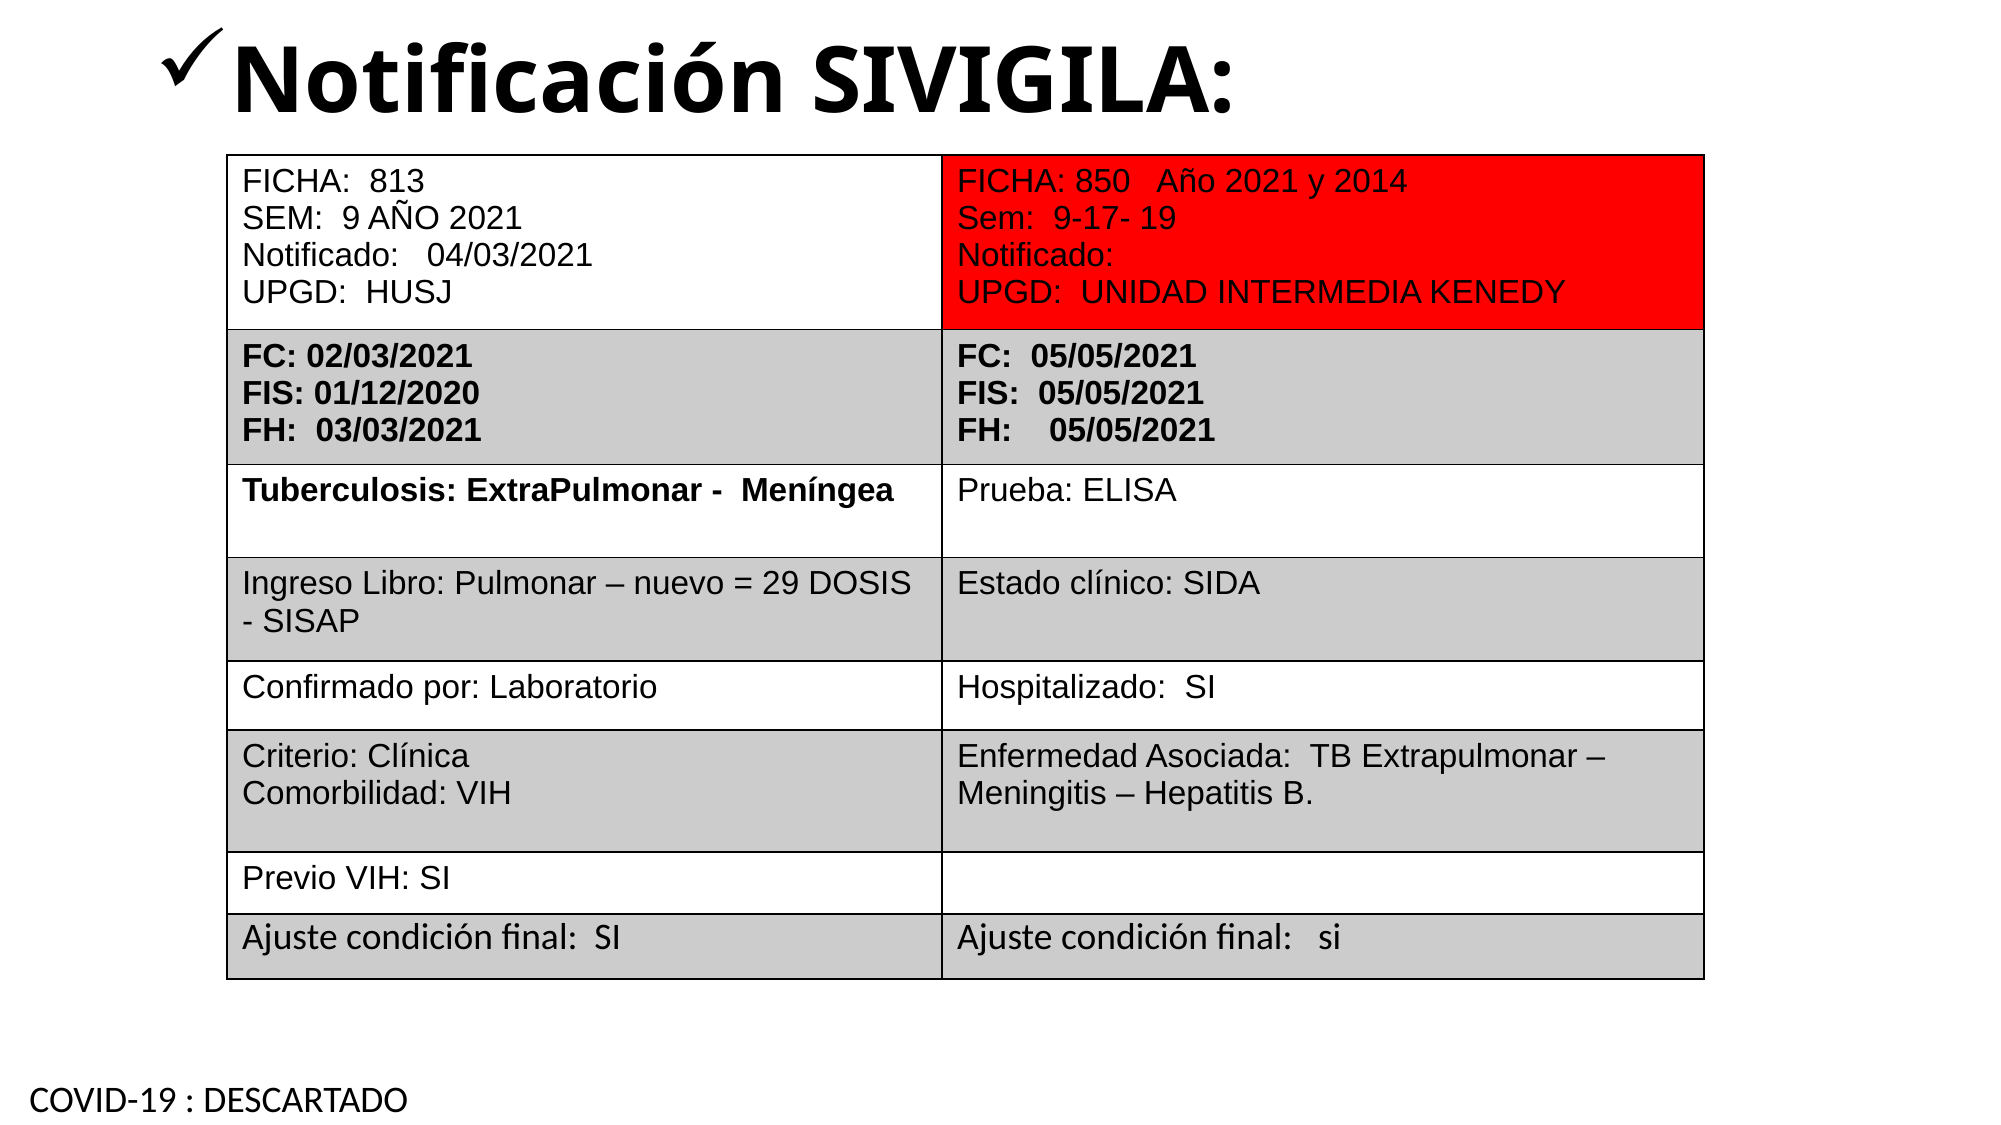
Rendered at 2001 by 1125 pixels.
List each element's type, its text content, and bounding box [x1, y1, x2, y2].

table_cell [943, 853, 1703, 913]
table_cell Hospitalizado: SI [943, 662, 1703, 729]
table_cell Previo VIH: SI [228, 853, 941, 913]
title Notificación SIVIGILA: [139, 23, 1865, 142]
table_cell Tuberculosis: ExtraPulmonar - Meníngea [228, 465, 941, 557]
table_cell Enfermedad Asociada: TB Extrapulmonar –Meningitis – Hepatitis B. [943, 731, 1703, 851]
table_cell Estado clínico: SIDA [943, 558, 1703, 660]
table_cell Confirmado por: Laboratorio [228, 662, 941, 729]
text_box COVID-19 : DESCARTADO [14, 1067, 774, 1125]
table_cell Criterio: Clínica Comorbilidad: VIH [228, 731, 941, 851]
table_cell Ajuste condición final: SI [228, 915, 941, 978]
table_header FICHA: 850 Año 2021 y 2014 Sem: 9-17- 19 Notificado: UPGD: UNIDAD INTERMEDIA KENEDY [943, 156, 1703, 329]
table_cell Ingreso Libro: Pulmonar – nuevo = 29 DOSIS - SISAP [228, 558, 941, 660]
table_cell FC: 02/03/2021 FIS: 01/12/2020 FH: 03/03/2021 [228, 330, 941, 464]
table_cell Ajuste condición final: si [943, 915, 1703, 978]
table_cell FC: 05/05/2021 FIS: 05/05/2021 FH: 05/05/2021 [943, 330, 1703, 464]
table_header FICHA: 813 SEM: 9 AÑO 2021 Notificado: 04/03/2021 UPGD: HUSJ [228, 156, 941, 329]
table_cell Prueba: ELISA [943, 465, 1703, 557]
